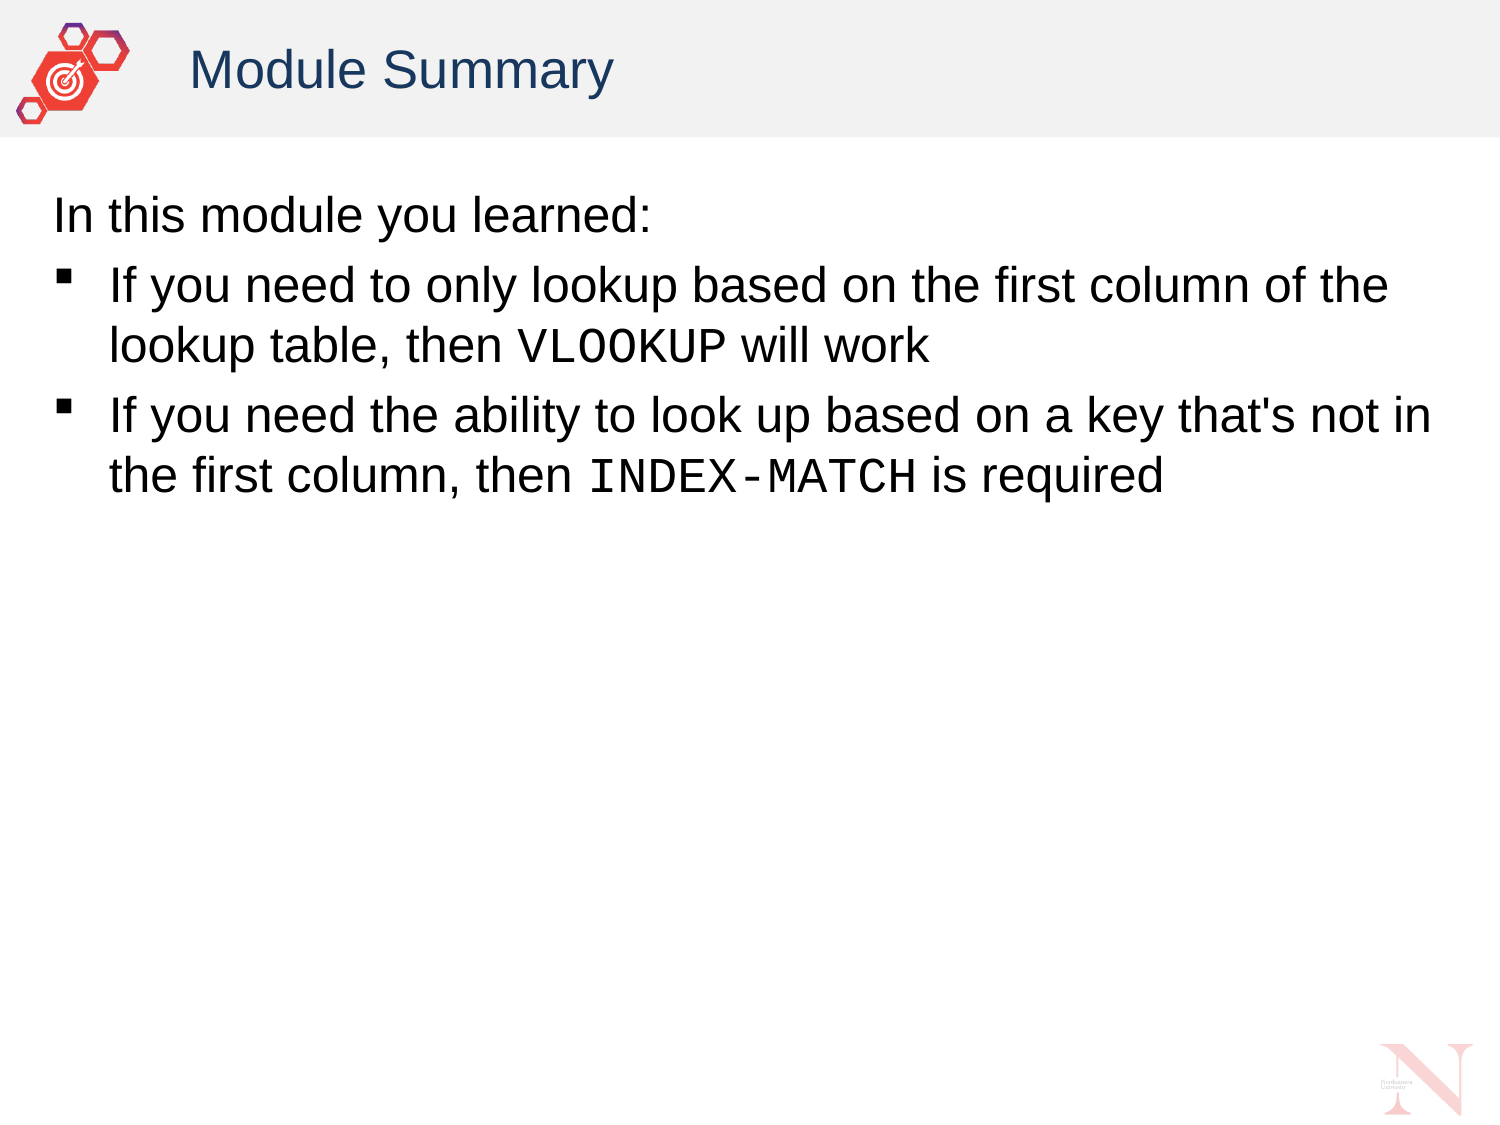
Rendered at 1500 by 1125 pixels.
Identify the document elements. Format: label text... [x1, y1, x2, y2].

picture [4, 0, 132, 125]
list In this module you learned: If you need to only lookup based on the first column of the lookup table, then VLOOKUP will work If you need the ability to look up based on a key that's not in the first column, then INDEX-MATCH is required [37, 174, 1478, 1025]
title Module Summary [174, 32, 1463, 102]
